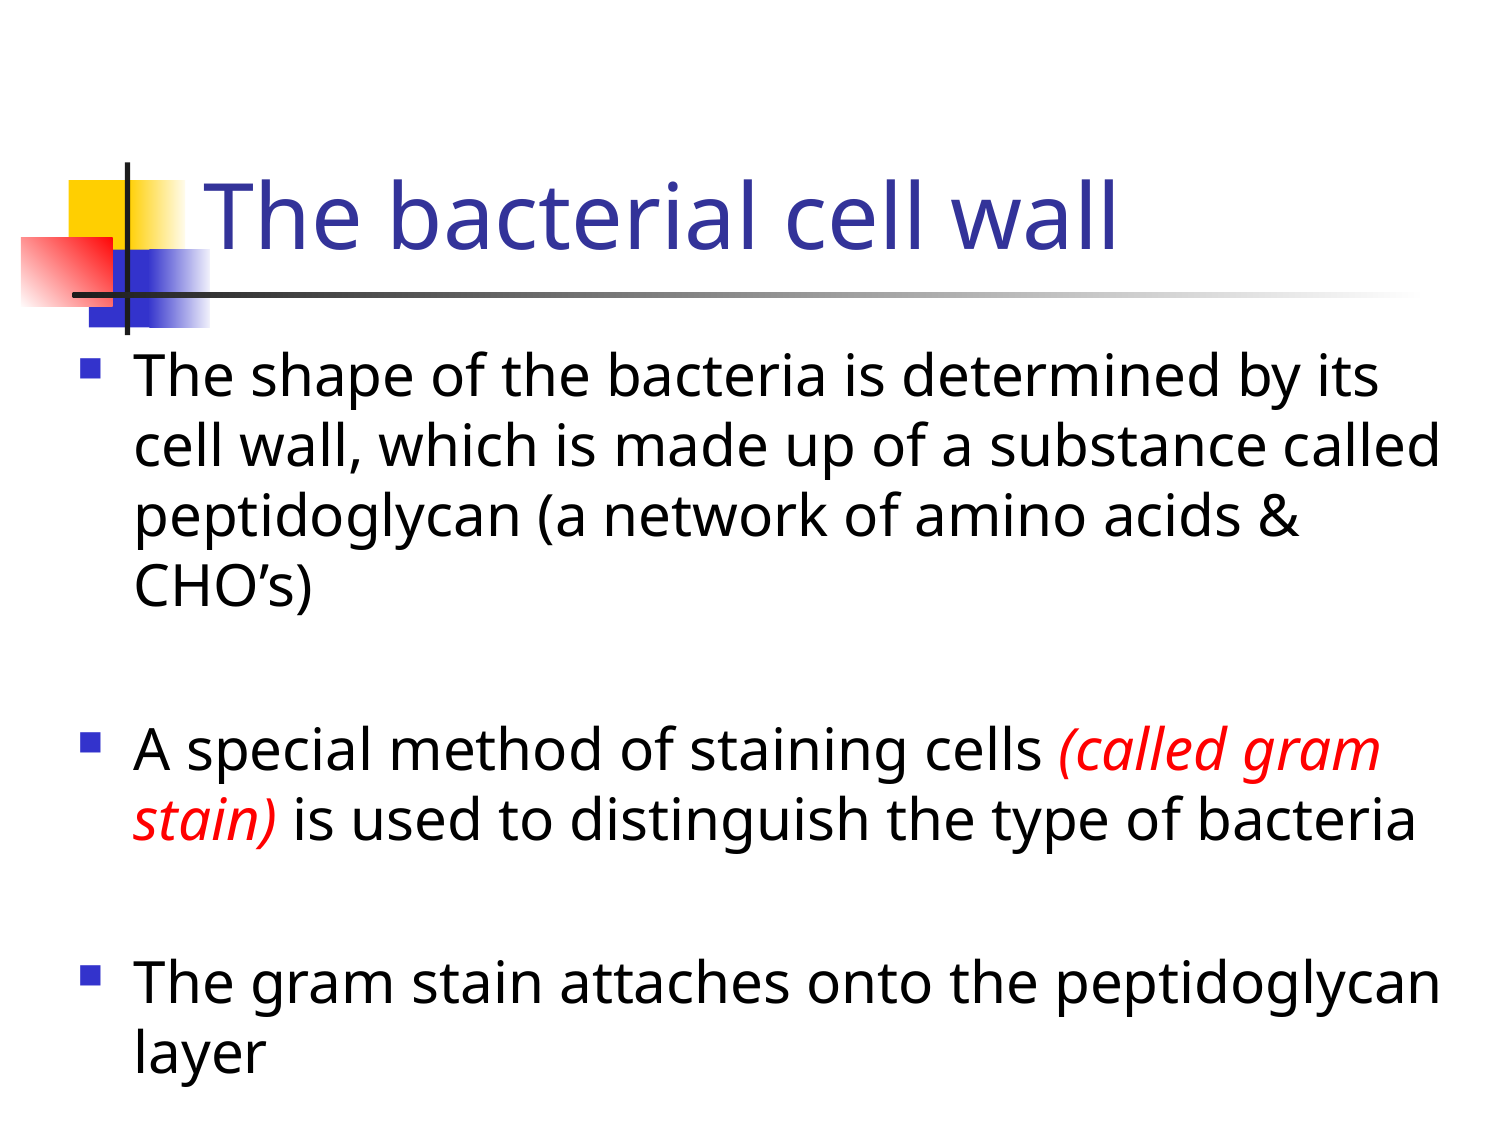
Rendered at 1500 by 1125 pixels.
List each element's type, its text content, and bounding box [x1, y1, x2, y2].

title The bacterial cell wall [188, 35, 1468, 275]
list The shape of the bacteria is determined by its cell wall, which is made up of a substance called peptidoglycan (a network of amino acids & CHO’s) A special method of staining cells (called gram stain) is used to distinguish the type of bacteria The gram stain attaches onto the peptidoglycan layer [62, 331, 1469, 1006]
